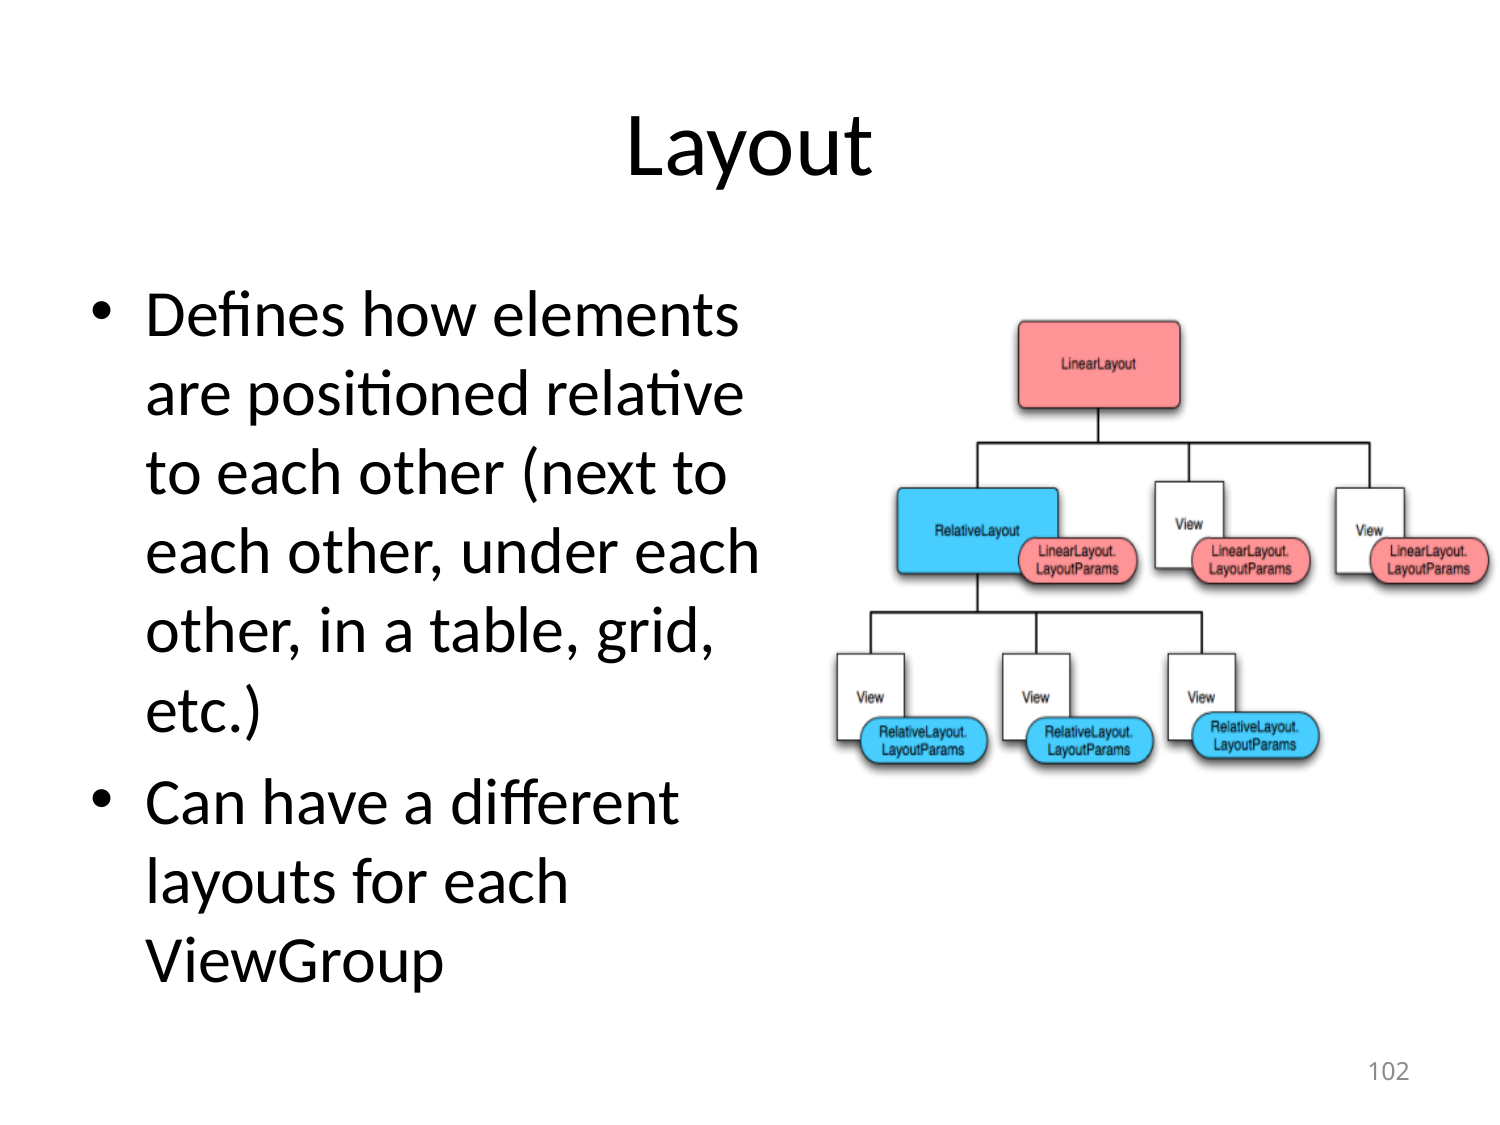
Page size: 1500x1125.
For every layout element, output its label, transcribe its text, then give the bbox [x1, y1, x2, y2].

picture [824, 312, 1500, 782]
title Layout [75, 45, 1425, 233]
slide_number 102 [1074, 1042, 1425, 1103]
list Defines how elements are positioned relative to each other (next to each other, under each other, in a table, grid, etc.) Can have a different layouts for each ViewGroup [75, 262, 788, 1006]
